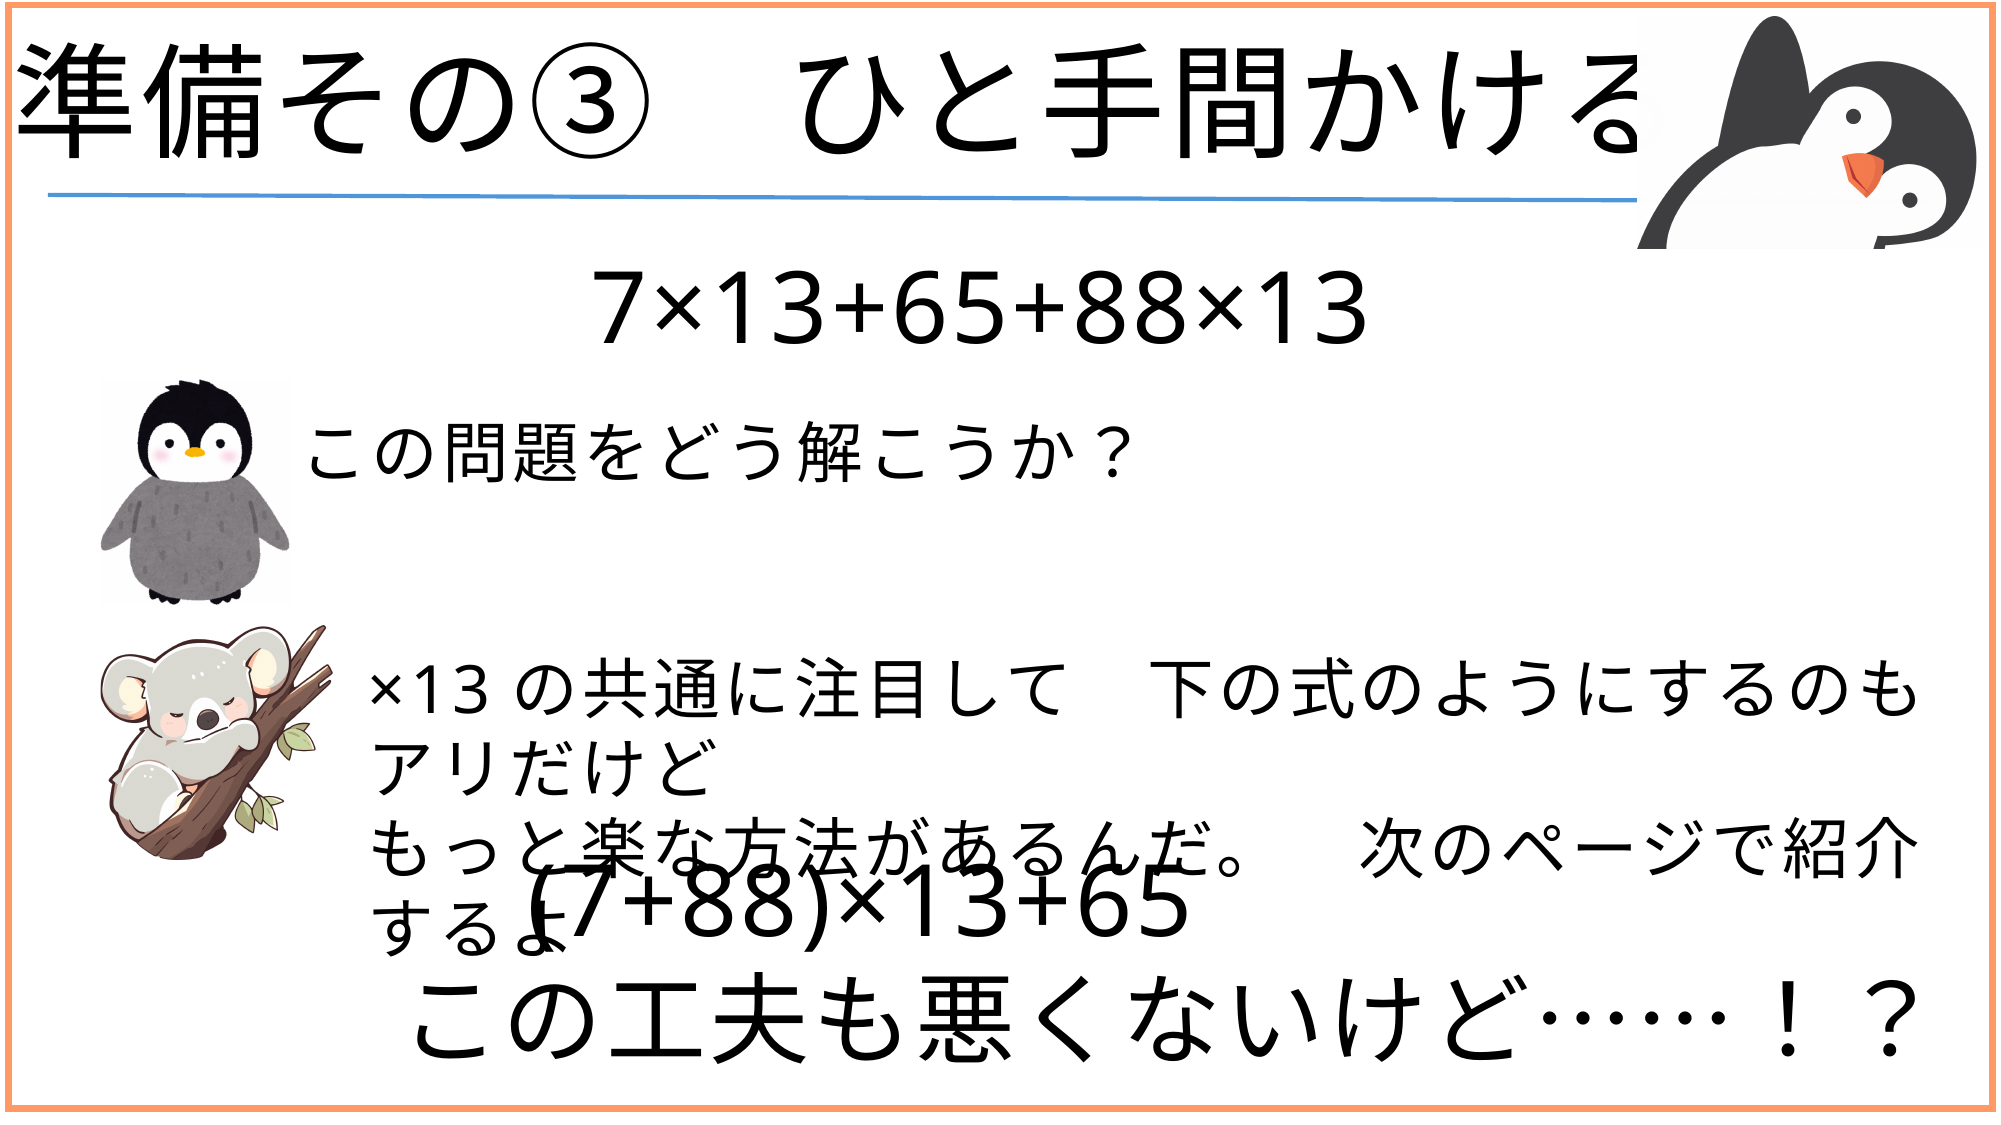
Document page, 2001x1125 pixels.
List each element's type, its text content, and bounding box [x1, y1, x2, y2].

text_box [7, 3, 1994, 1110]
picture [100, 625, 344, 861]
text_box 準備その③ ひと手間かける [0, 16, 7, 182]
picture [1636, 16, 1984, 249]
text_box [47, 194, 1636, 202]
text_box ×13の共通に注目して 下の式のようにするのもアリだけど もっと楽な方法があるんだ。 次のページで紹介するよ [353, 639, 1966, 975]
picture [100, 379, 293, 606]
text_box 7×13+65+88×13 [53, 236, 1909, 372]
text_box (7+88)×13+65 この工夫も悪くないけど……！？ [385, 828, 1998, 1084]
text_box この問題をどう解こうか？ [293, 403, 1568, 498]
